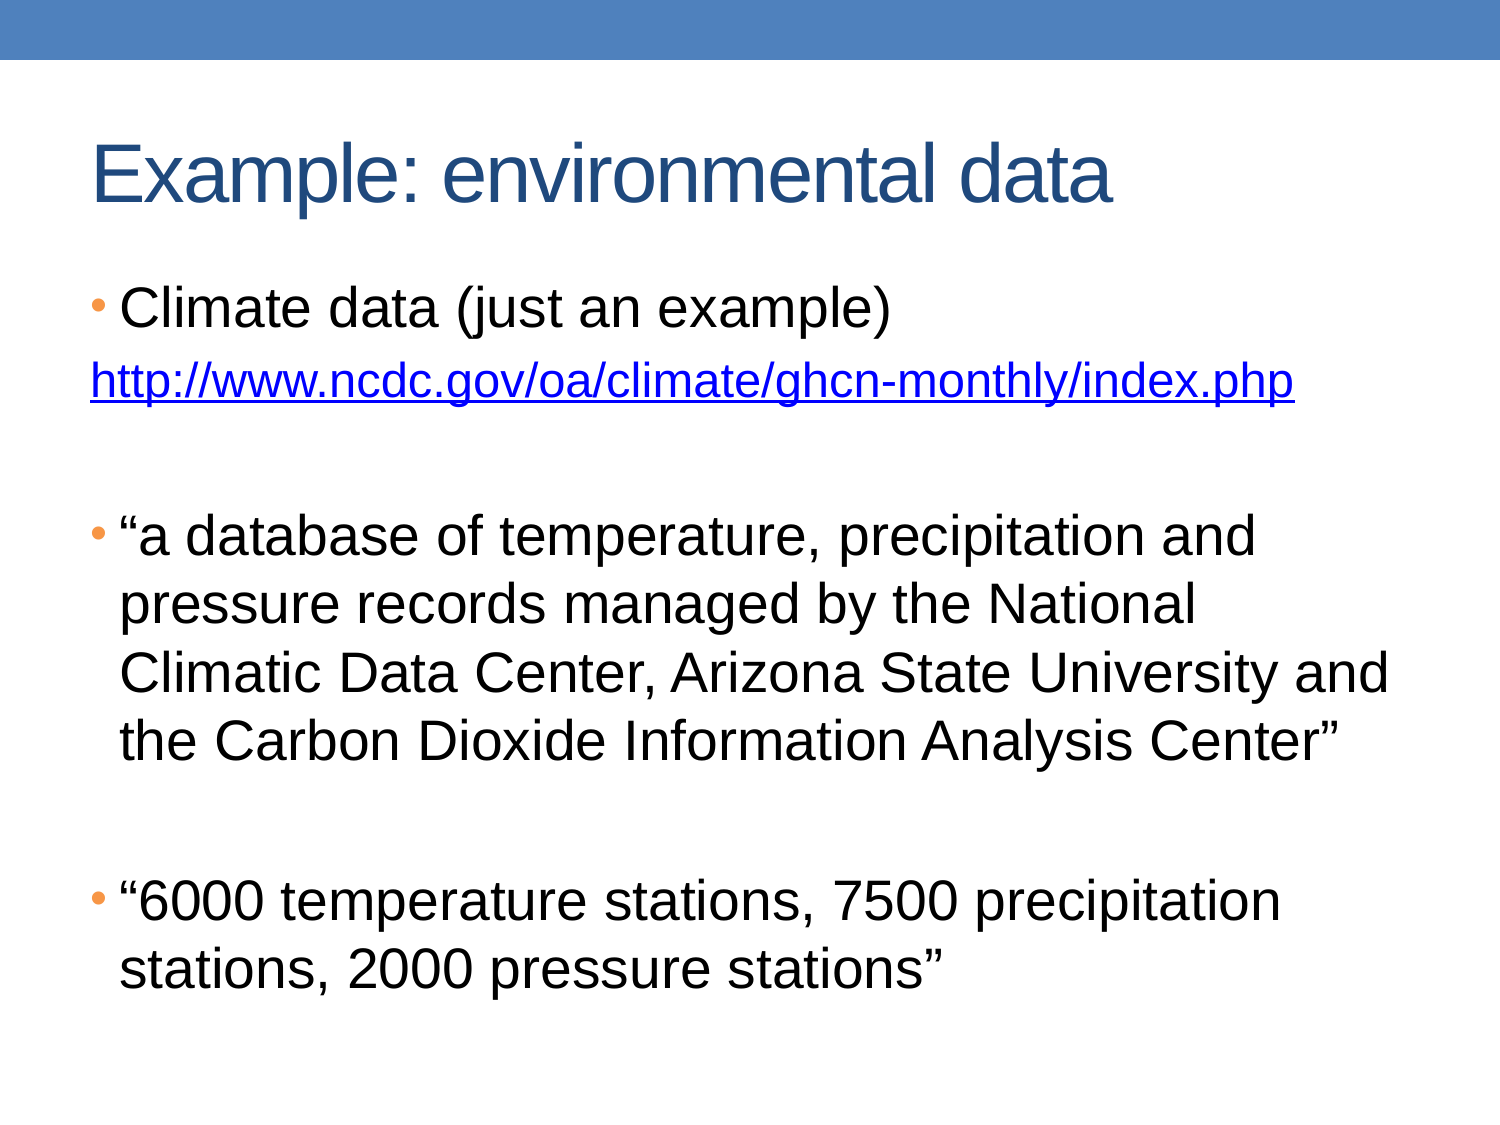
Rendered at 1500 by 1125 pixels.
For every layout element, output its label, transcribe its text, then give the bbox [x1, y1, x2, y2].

list Climate data (just an example) http://www.ncdc.gov/oa/climate/ghcn-monthly/index.php “a database of temperature, precipitation and pressure records managed by the National Climatic Data Center, Arizona State University and the Carbon Dioxide Information Analysis Center” “6000 temperature stations, 7500 precipitation stations, 2000 pressure stations” [75, 262, 1425, 1063]
title Example: environmental data [75, 87, 1425, 250]
